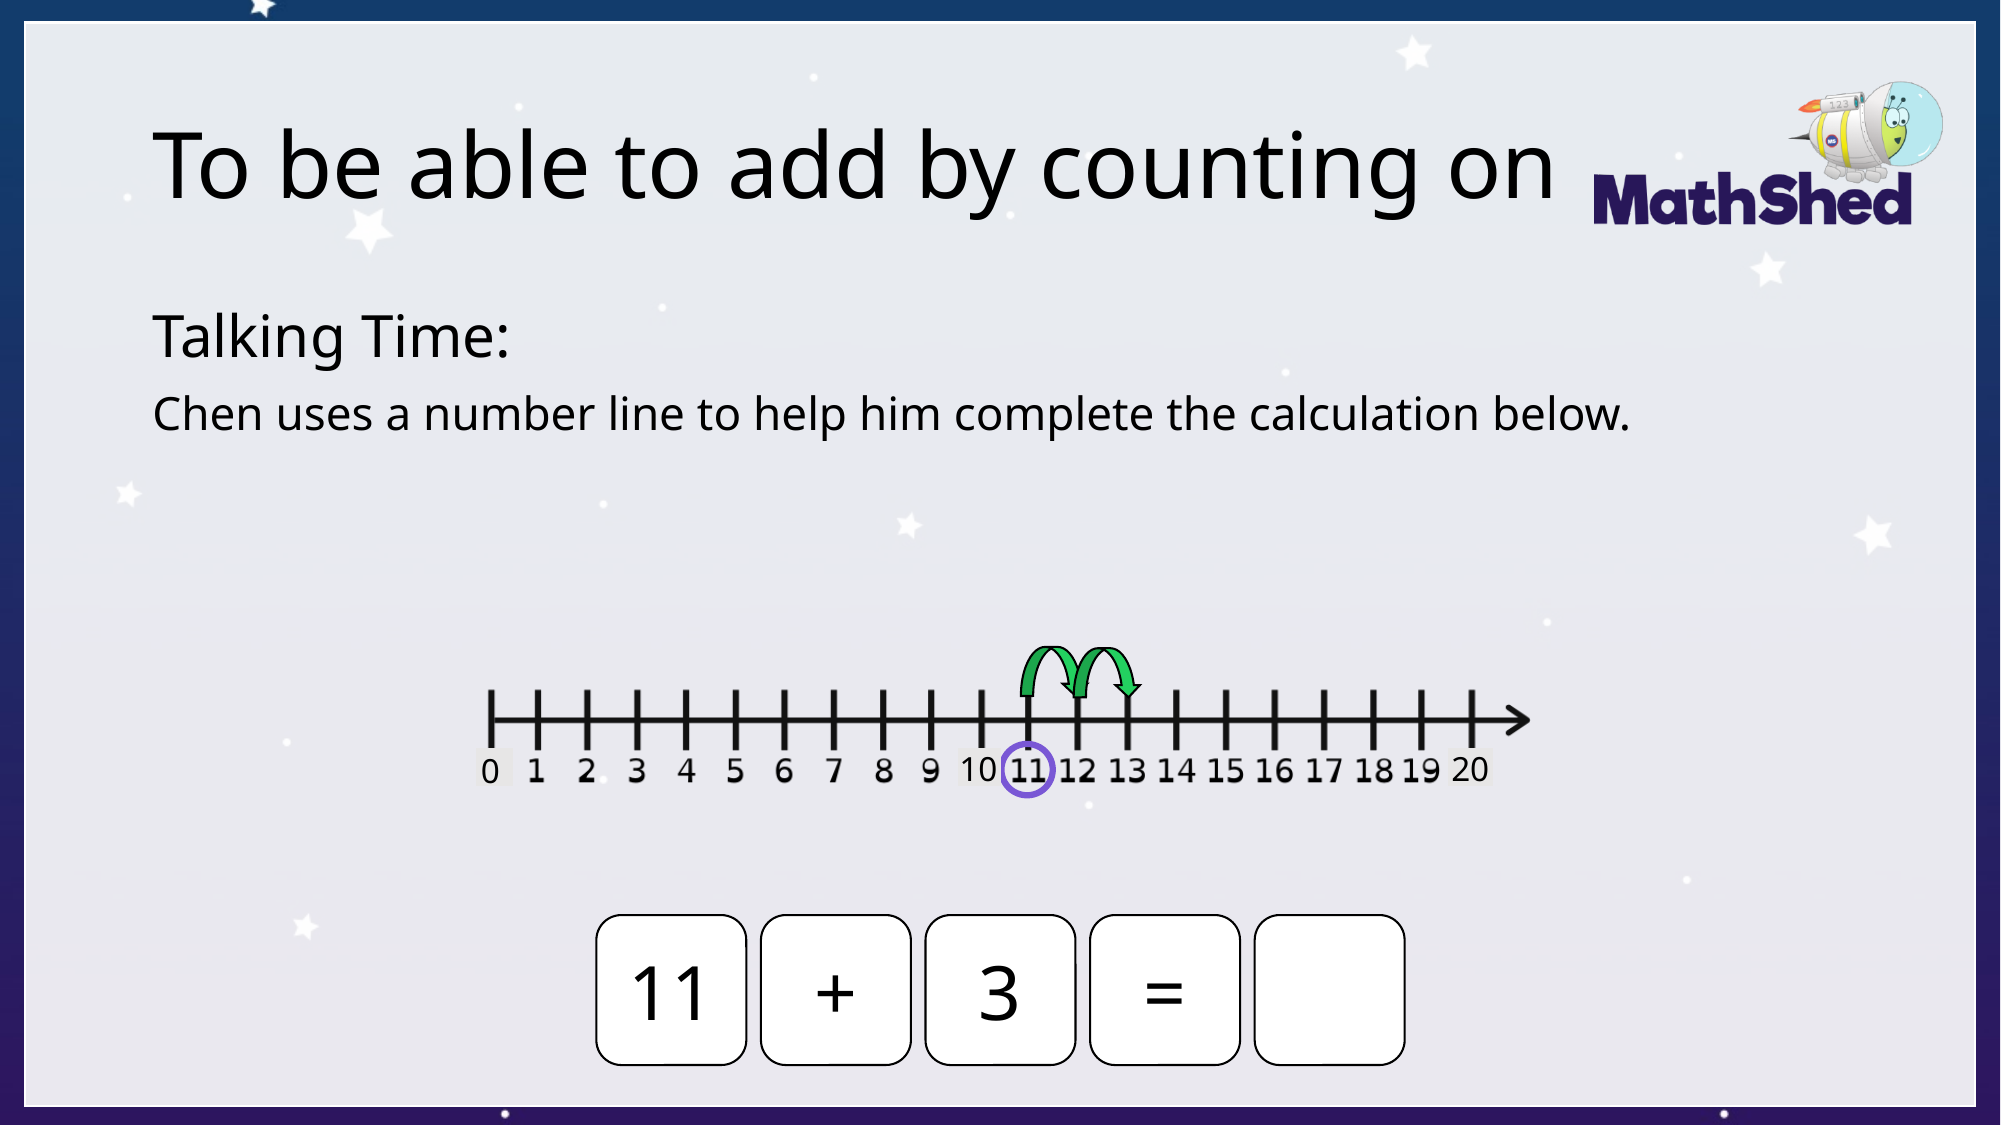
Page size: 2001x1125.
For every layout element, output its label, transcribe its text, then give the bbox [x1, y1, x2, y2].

picture [0, 0, 2001, 1125]
title To be able to add by counting on [137, 59, 1578, 278]
text_box [1253, 1007, 1406, 1067]
text_box 11 [595, 1007, 748, 1067]
text_box = [1089, 1007, 1242, 1067]
list Talking Time: Chen uses a number line to help him complete the calculation below. [137, 299, 1863, 1014]
text_box + [759, 1007, 912, 1067]
text_box 3 [924, 1007, 1077, 1067]
